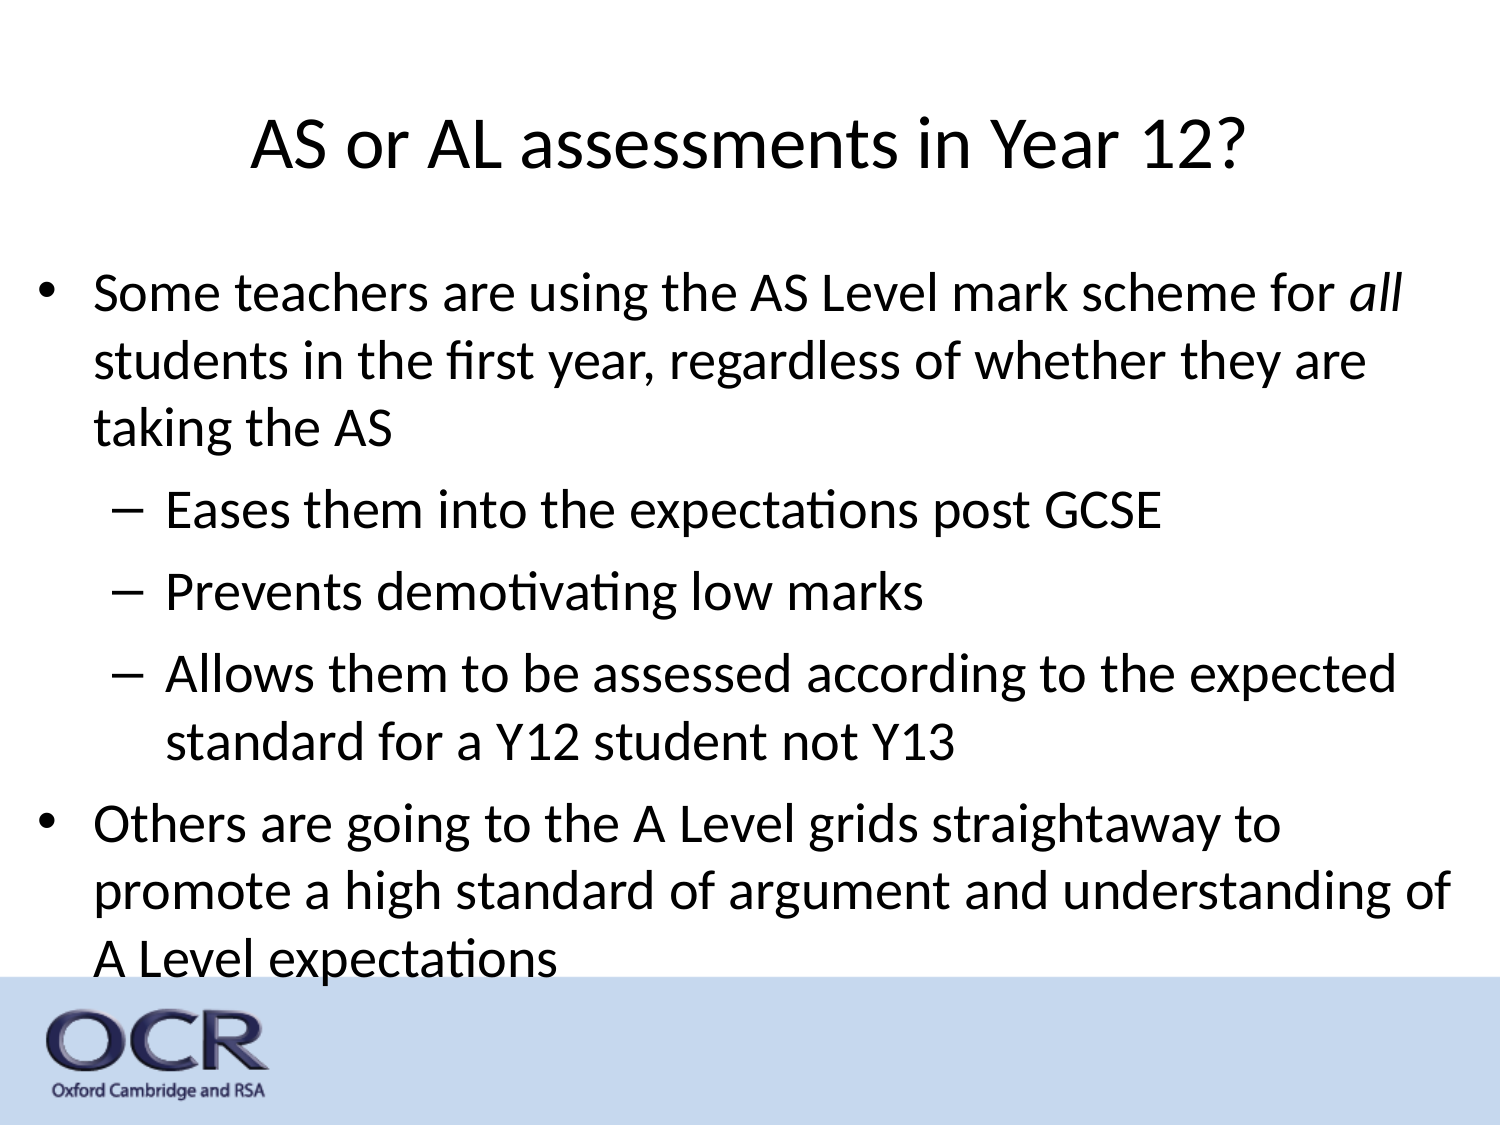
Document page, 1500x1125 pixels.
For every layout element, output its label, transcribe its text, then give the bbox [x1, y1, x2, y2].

title AS or AL assessments in Year 12? [74, 0, 1426, 247]
picture [0, 3, 1500, 1125]
list Some teachers are using the AS Level mark scheme for all students in the first year, regardless of whether they are taking the AS Eases them into the expectations post GCSE Prevents demotivating low marks Allows them to be assessed according to the expected standard for a Y12 student not Y13 Others are going to the A Level grids straightaway to promote a high standard of argument and understanding of A Level expectations [29, 247, 1463, 1083]
